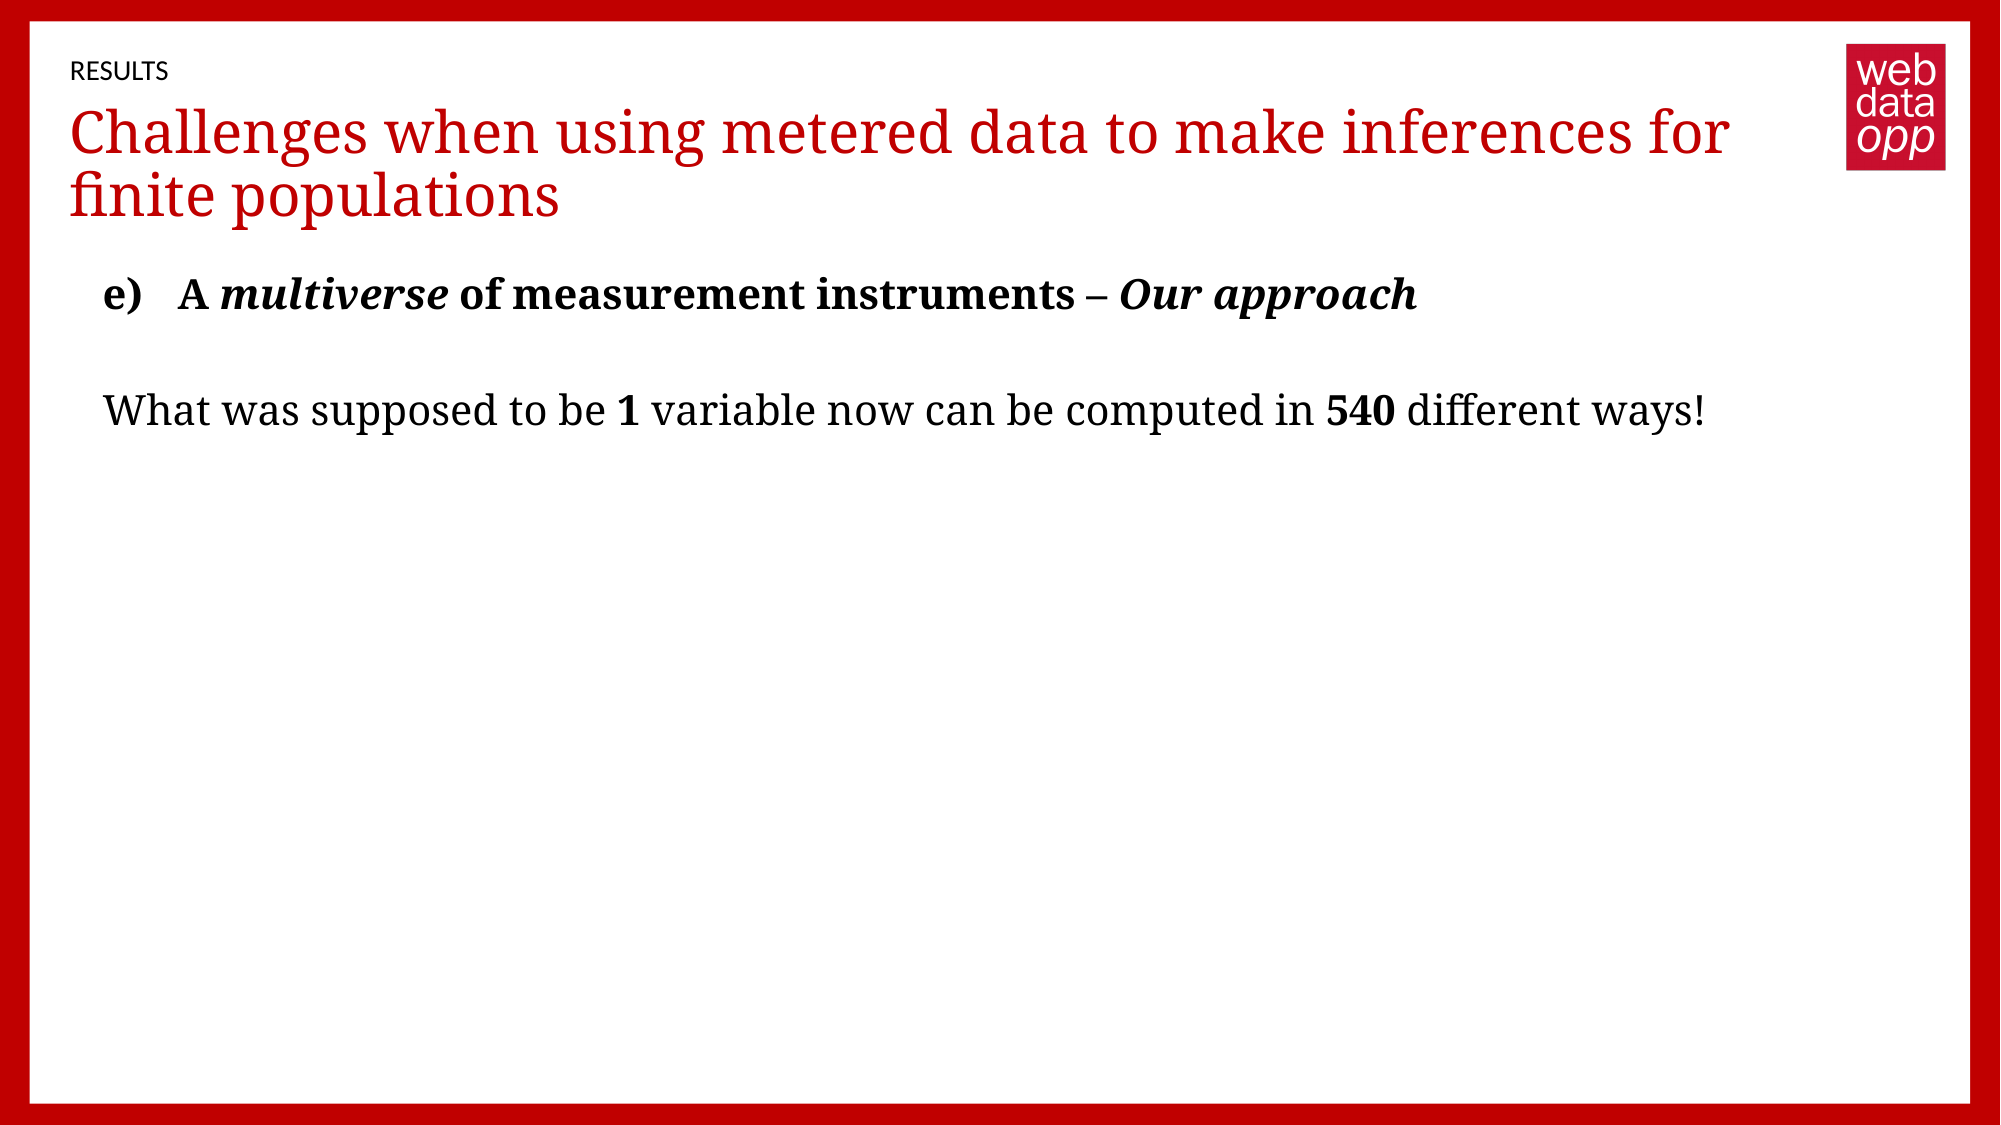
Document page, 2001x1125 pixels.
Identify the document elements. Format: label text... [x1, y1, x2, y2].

list A multiverse of measurement instruments – Our approach What was supposed to be 1 variable now can be computed in 540 different ways! [87, 265, 1913, 1047]
title Challenges when using metered data to make inferences for finite populations [54, 130, 1807, 202]
picture [1845, 42, 1948, 174]
list RESULTS [54, 48, 1747, 95]
